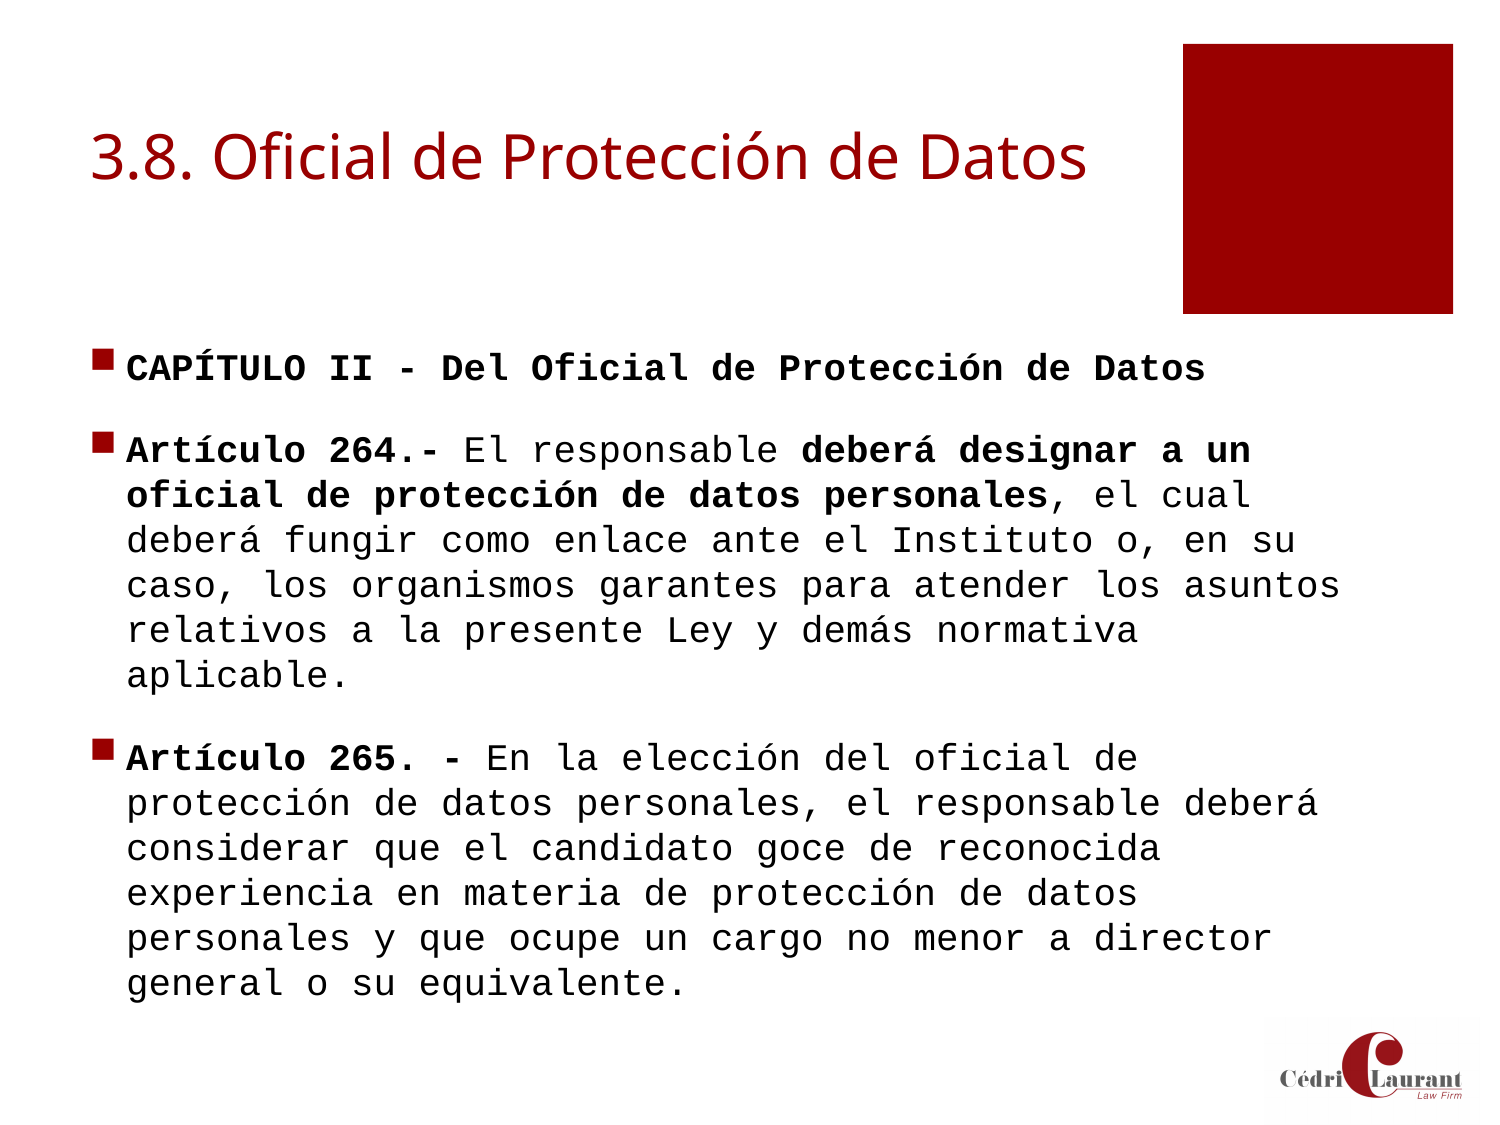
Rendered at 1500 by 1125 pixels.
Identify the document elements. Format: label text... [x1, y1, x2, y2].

list CAPÍTULO II - Del Oficial de Protección de Datos Artículo 264.- El responsable deberá designar a un oficial de protección de datos personales, el cual deberá fungir como enlace ante el Instituto o, en su caso, los organismos garantes para atender los asuntos relativos a la presente Ley y demás normativa aplicable. Artículo 265. - En la elección del oficial de protección de datos personales, el responsable deberá considerar que el candidato goce de reconocida experiencia en materia de protección de datos personales y que ocupe un cargo no menor a director general o su equivalente. [73, 262, 1374, 1100]
title 3.8. Oficial de Protección de Datos [75, 12, 1143, 200]
picture [1264, 1017, 1480, 1125]
